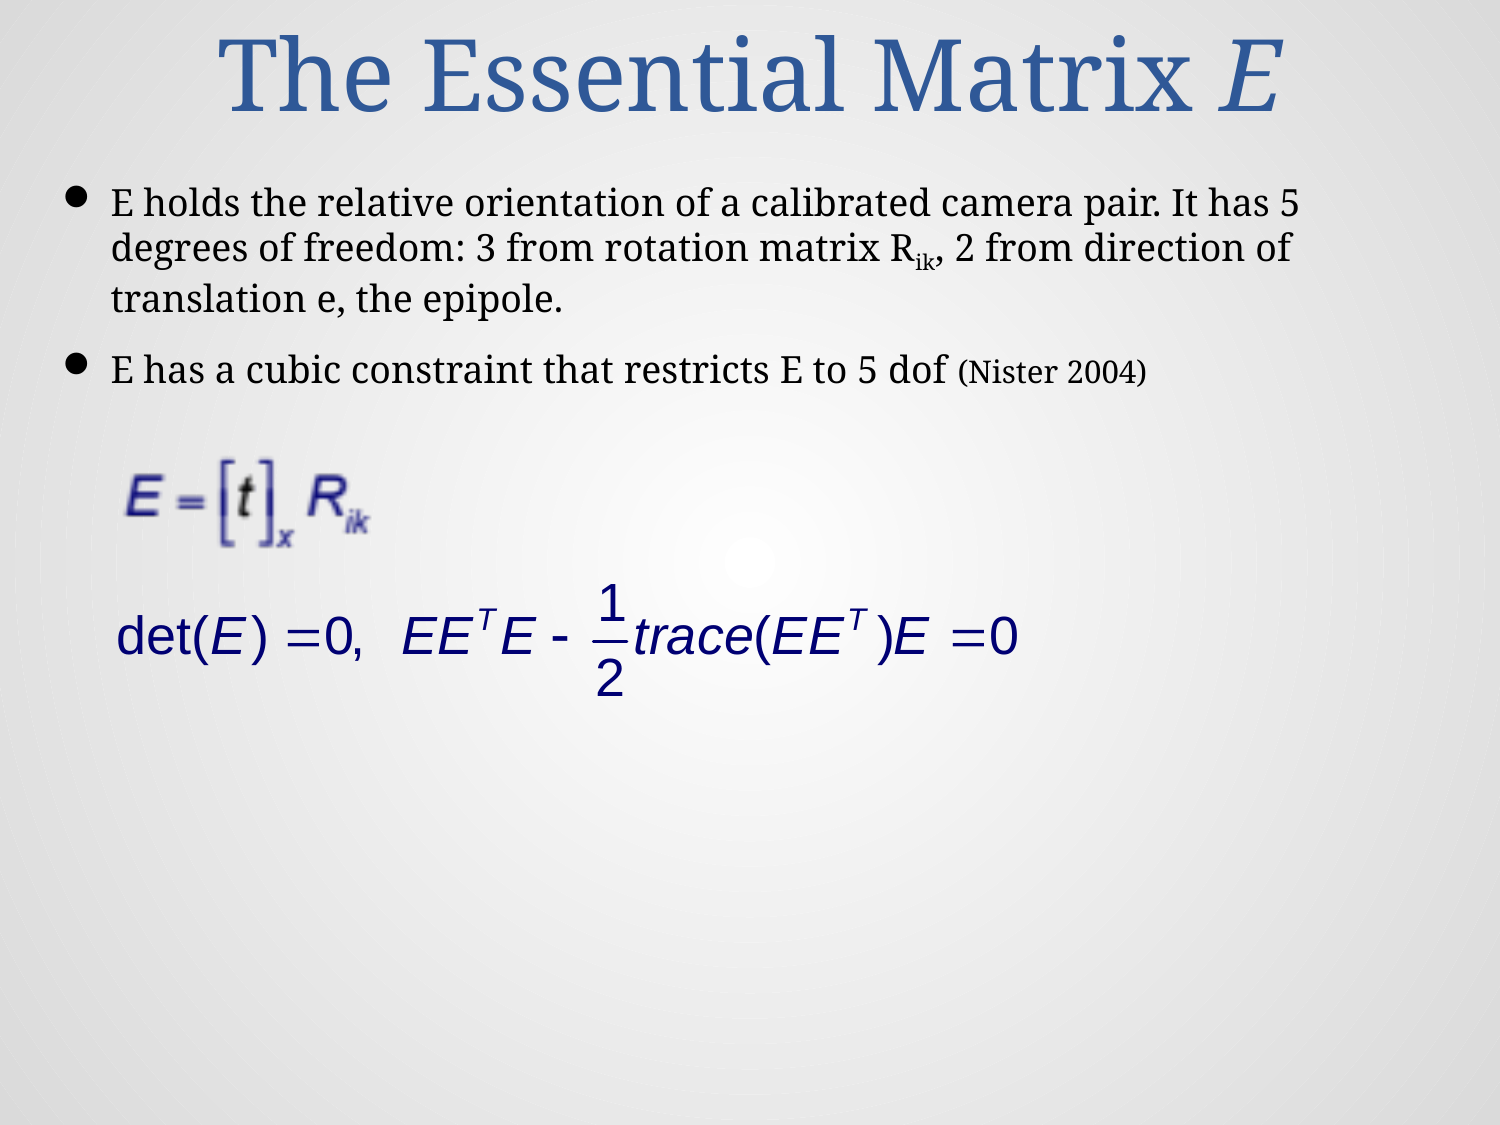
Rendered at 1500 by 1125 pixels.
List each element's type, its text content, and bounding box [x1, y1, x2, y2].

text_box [118, 451, 376, 556]
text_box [108, 569, 1031, 709]
text_box E holds the relative orientation of a calibrated camera pair. It has 5 degrees of freedom: 3 from rotation matrix Rik, 2 from direction of translation e, the epipole. E has a cubic constraint that restricts E to 5 dof (Nister 2004) [46, 178, 1449, 356]
title The Essential Matrix E [0, 0, 1500, 139]
